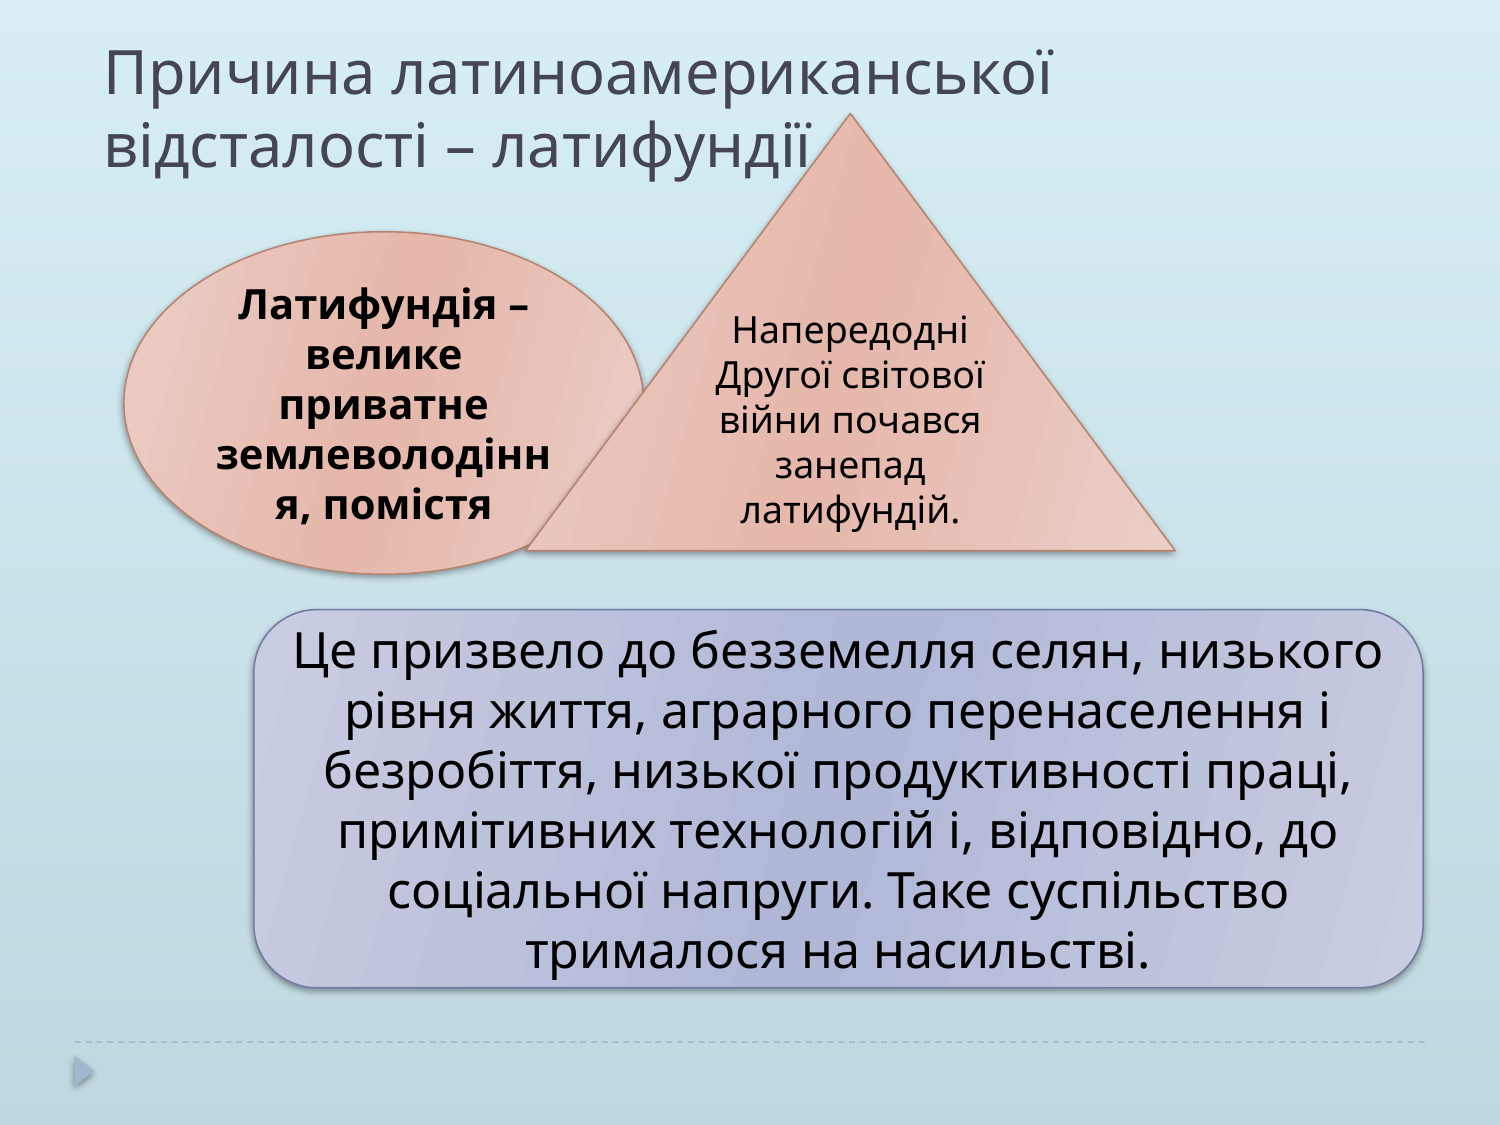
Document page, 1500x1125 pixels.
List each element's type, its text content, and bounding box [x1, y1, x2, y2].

text_box Латифундія – велике приватне землеволодіння, помістя [123, 230, 644, 576]
title Причина латиноамериканської відсталості – латифундії. [88, 24, 1351, 188]
text_box Це призвело до безземелля селян, низького рівня життя, аграрного перенаселення і безробіття, низької продуктивності праці, примітивних технологій і, відповідно, до соціальної напруги. Таке суспільство трималося на насильстві. [253, 608, 1424, 989]
text_box Напередодні Другої світової війни почався занепад латифундій. [524, 112, 1176, 552]
